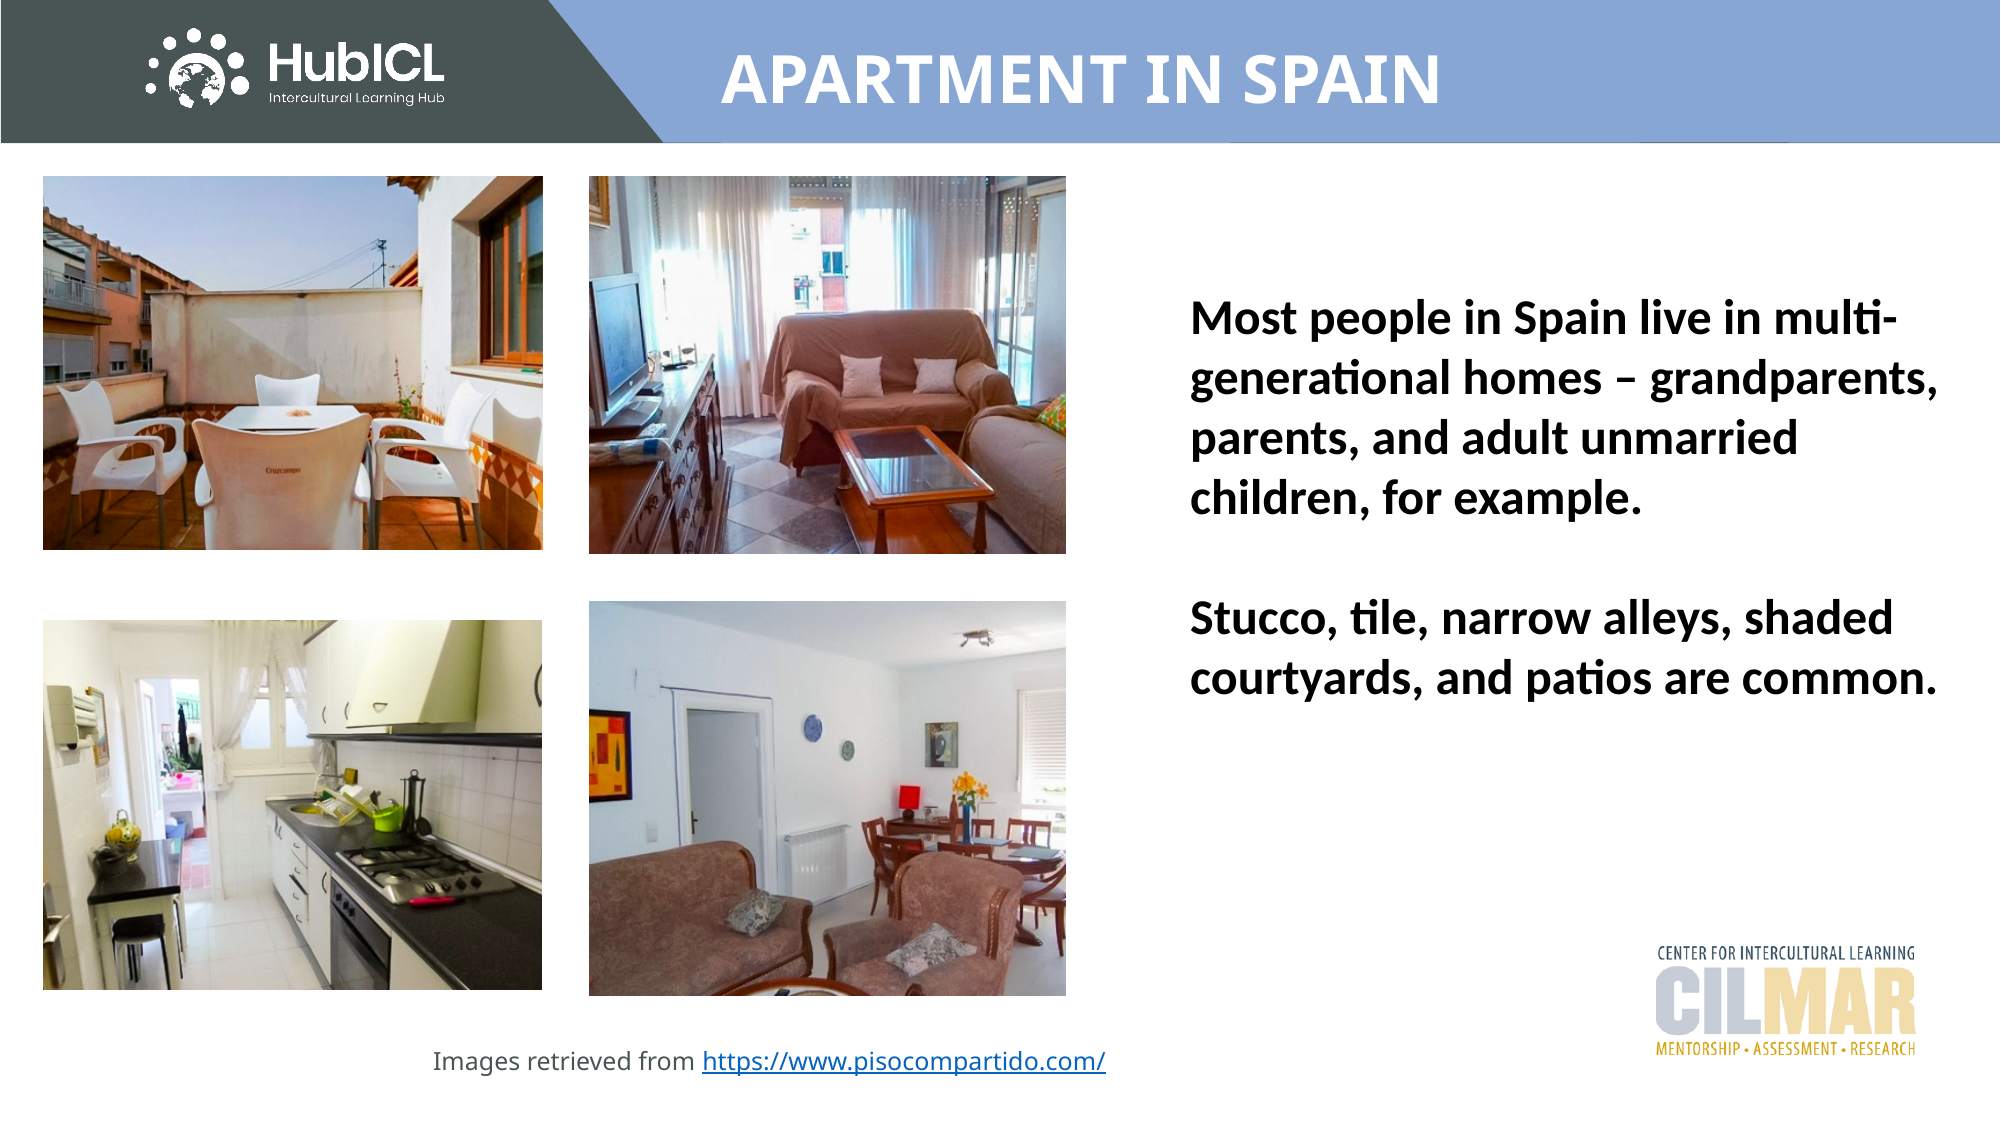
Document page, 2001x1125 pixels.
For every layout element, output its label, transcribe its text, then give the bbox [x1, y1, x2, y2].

picture [589, 176, 1066, 554]
picture [43, 176, 543, 550]
picture [1656, 946, 1916, 1055]
text_box Most people in Spain live in multi-generational homes – grandparents, parents, and adult unmarried children, for example. Stucco, tile, narrow alleys, shaded courtyards, and patios are common. [1175, 276, 1970, 712]
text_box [0, 0, 2000, 144]
picture [43, 620, 542, 990]
text_box Images retrieved from https://www.pisocompartido.com/ [418, 1038, 1276, 1087]
picture [589, 601, 1066, 996]
